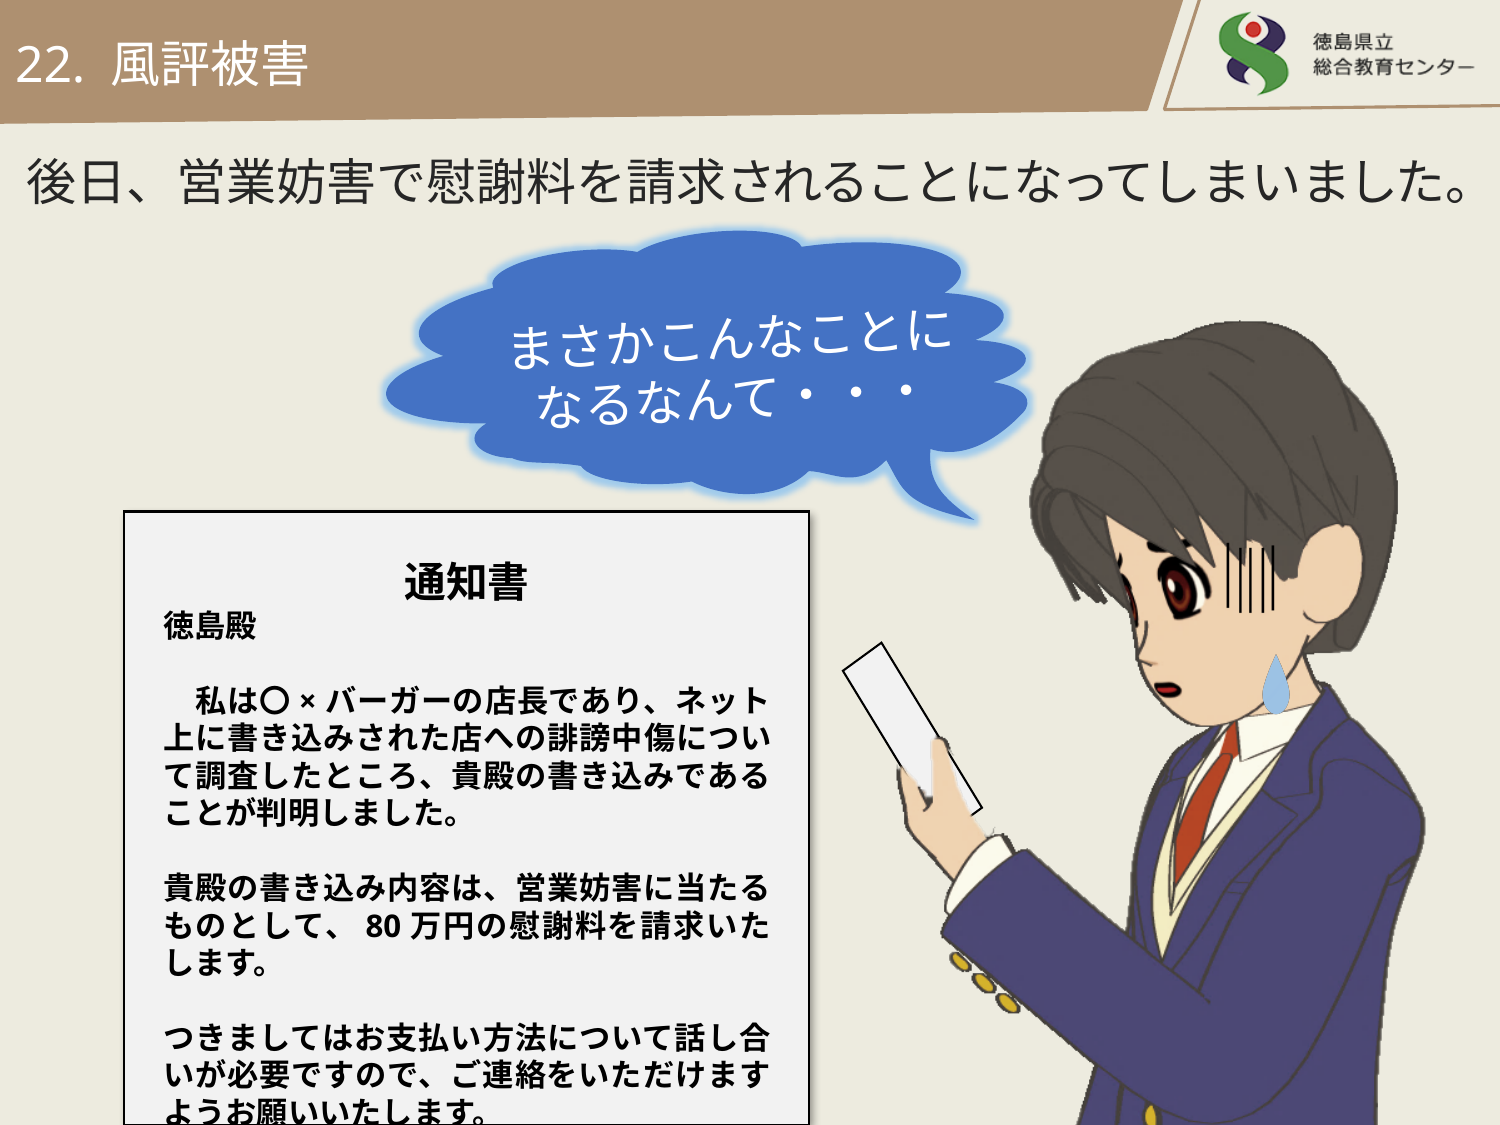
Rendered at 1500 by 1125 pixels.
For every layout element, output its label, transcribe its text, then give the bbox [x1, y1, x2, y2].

picture [677, 295, 1473, 1125]
picture [1294, 11, 1475, 97]
text_box [123, 510, 677, 1125]
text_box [386, 233, 1076, 545]
text_box 後日、営業妨害で慰謝料を請求されることになってしまいました。 [11, 142, 1473, 218]
title 22. 風評被害 [0, 0, 1294, 134]
text_box 通知書 徳島殿 私は〇×バーガーの店長であり、ネット上に書き込みされた店への誹謗中傷について調査したところ、貴殿の書き込みであることが判明しました。 貴殿の書き込み内容は、営業妨害に当たるものとして、80万円の慰謝料を請求いたします。 つきましてはお支払い方法について話し合いが必要ですので、ご連絡をいただけますようお願いいたします。 [148, 548, 677, 1125]
